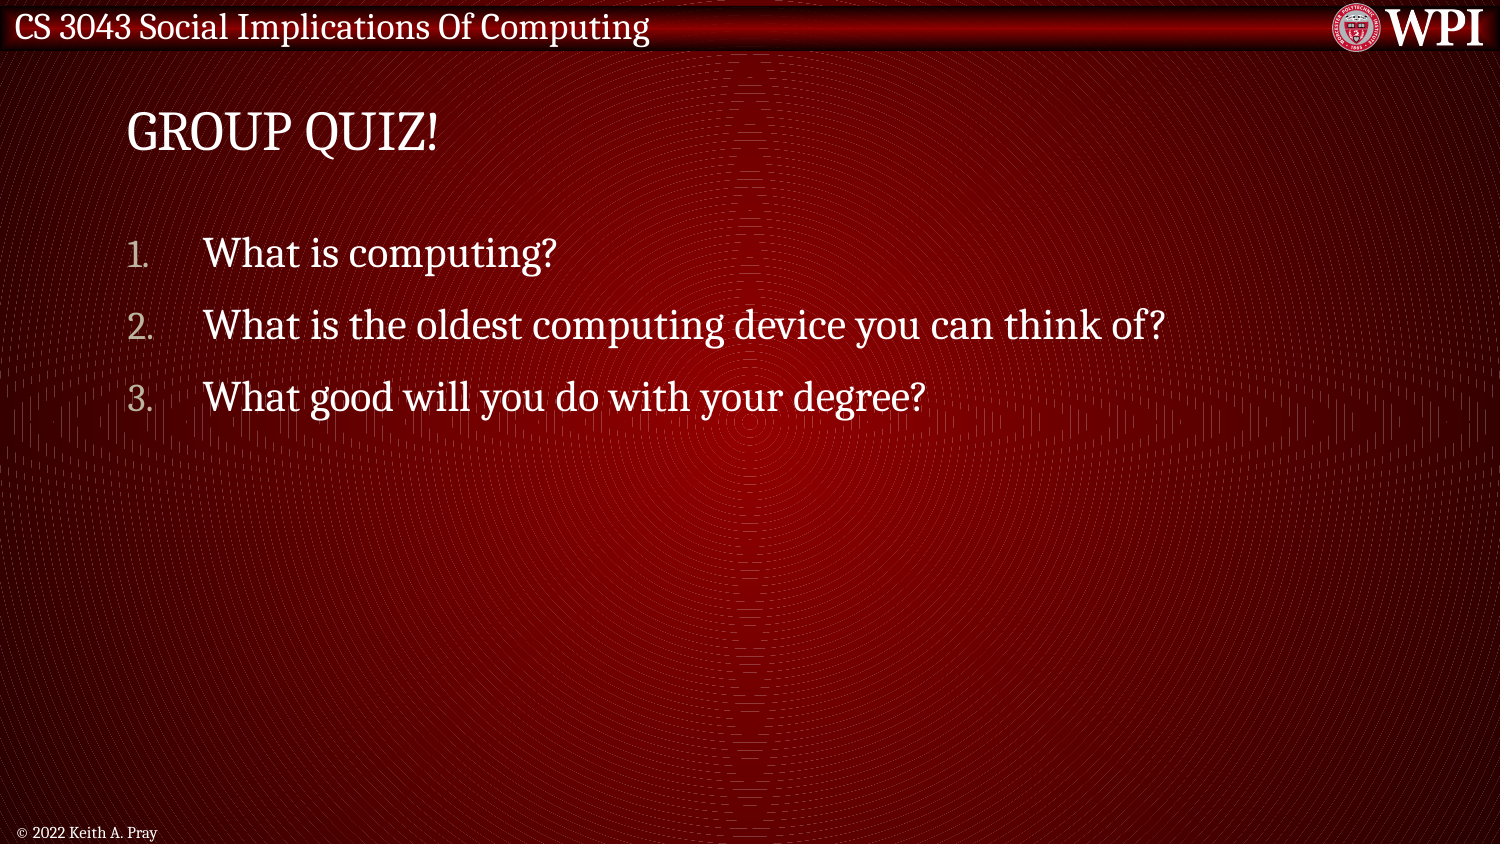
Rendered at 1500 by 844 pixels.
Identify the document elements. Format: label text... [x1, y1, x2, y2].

title Group Quiz! [112, 59, 1388, 210]
list What is computing? What is the oldest computing device you can think of? What good will you do with your degree? [112, 221, 1388, 772]
footer © 2022 Keith A. Pray [0, 819, 913, 844]
picture [1332, 3, 1483, 52]
